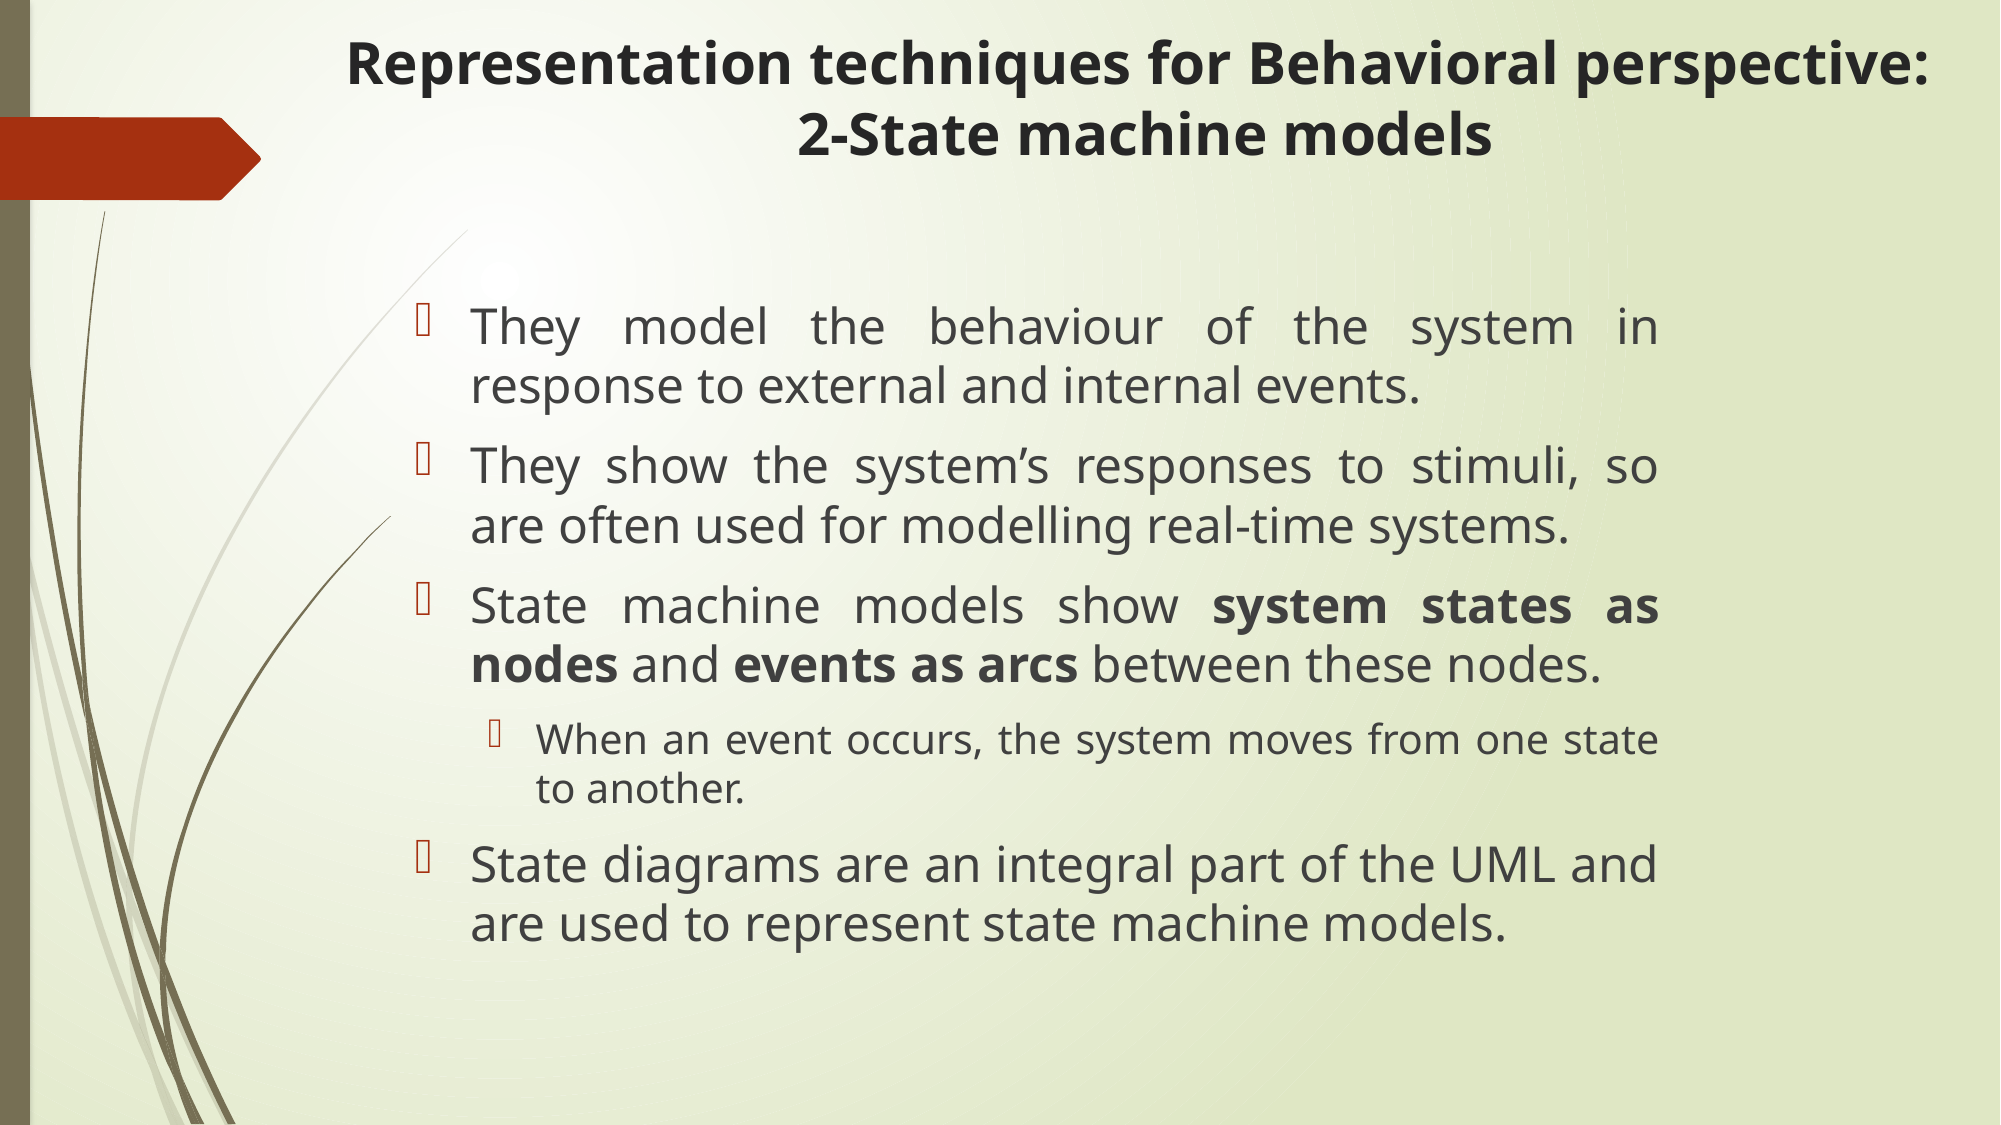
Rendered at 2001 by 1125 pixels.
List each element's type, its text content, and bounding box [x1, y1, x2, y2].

list They model the behaviour of the system in response to external and internal events. They show the system’s responses to stimuli, so are often used for modelling real-time systems. State machine models show system states as nodes and events as arcs between these nodes. When an event occurs, the system moves from one state to another. State diagrams are an integral part of the UML and are used to represent state machine models. [399, 287, 1675, 963]
title Representation techniques for Behavioral perspective: 2-State machine models [291, 19, 2000, 230]
